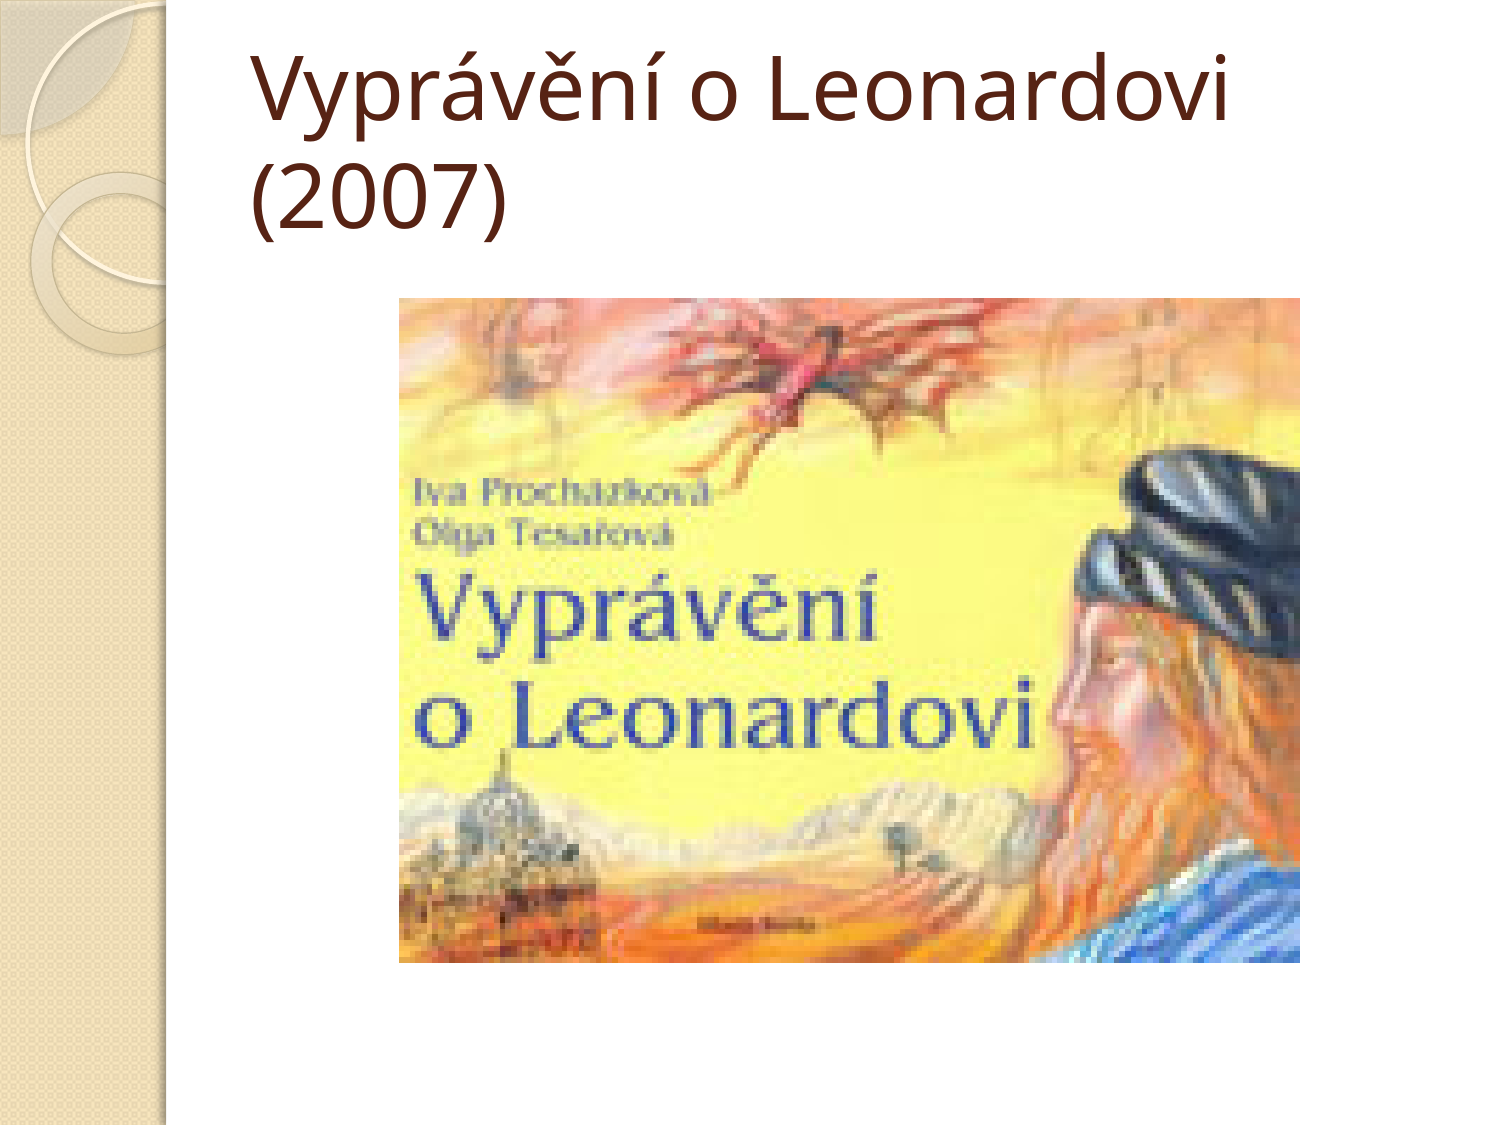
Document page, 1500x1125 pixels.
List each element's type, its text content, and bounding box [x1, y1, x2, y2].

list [399, 298, 1300, 963]
title Vyprávění o Leonardovi (2007) [235, 45, 1466, 233]
